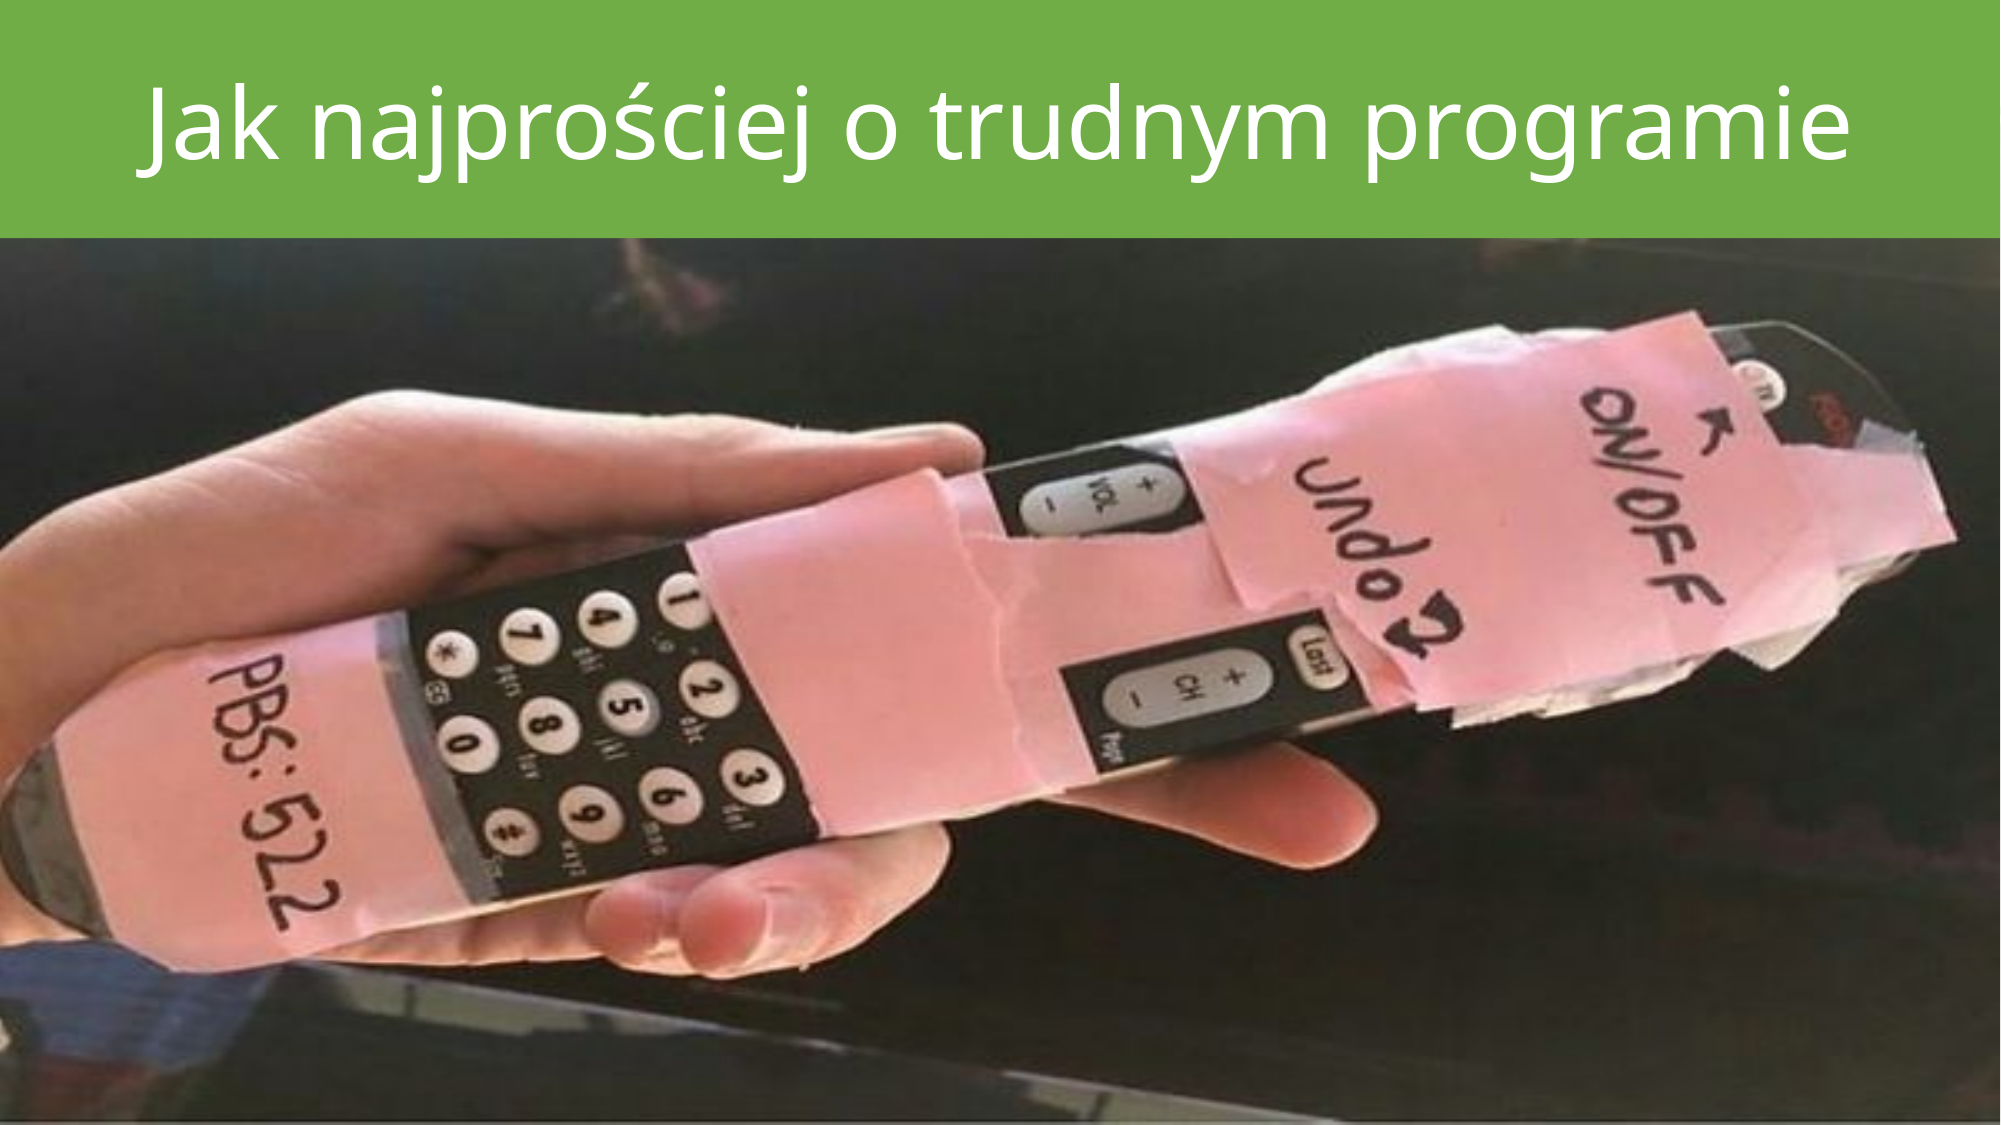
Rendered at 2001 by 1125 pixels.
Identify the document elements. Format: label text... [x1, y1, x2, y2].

picture [0, 0, 2001, 1125]
text_box Jak najprościej o trudnym programie [0, 0, 2000, 239]
